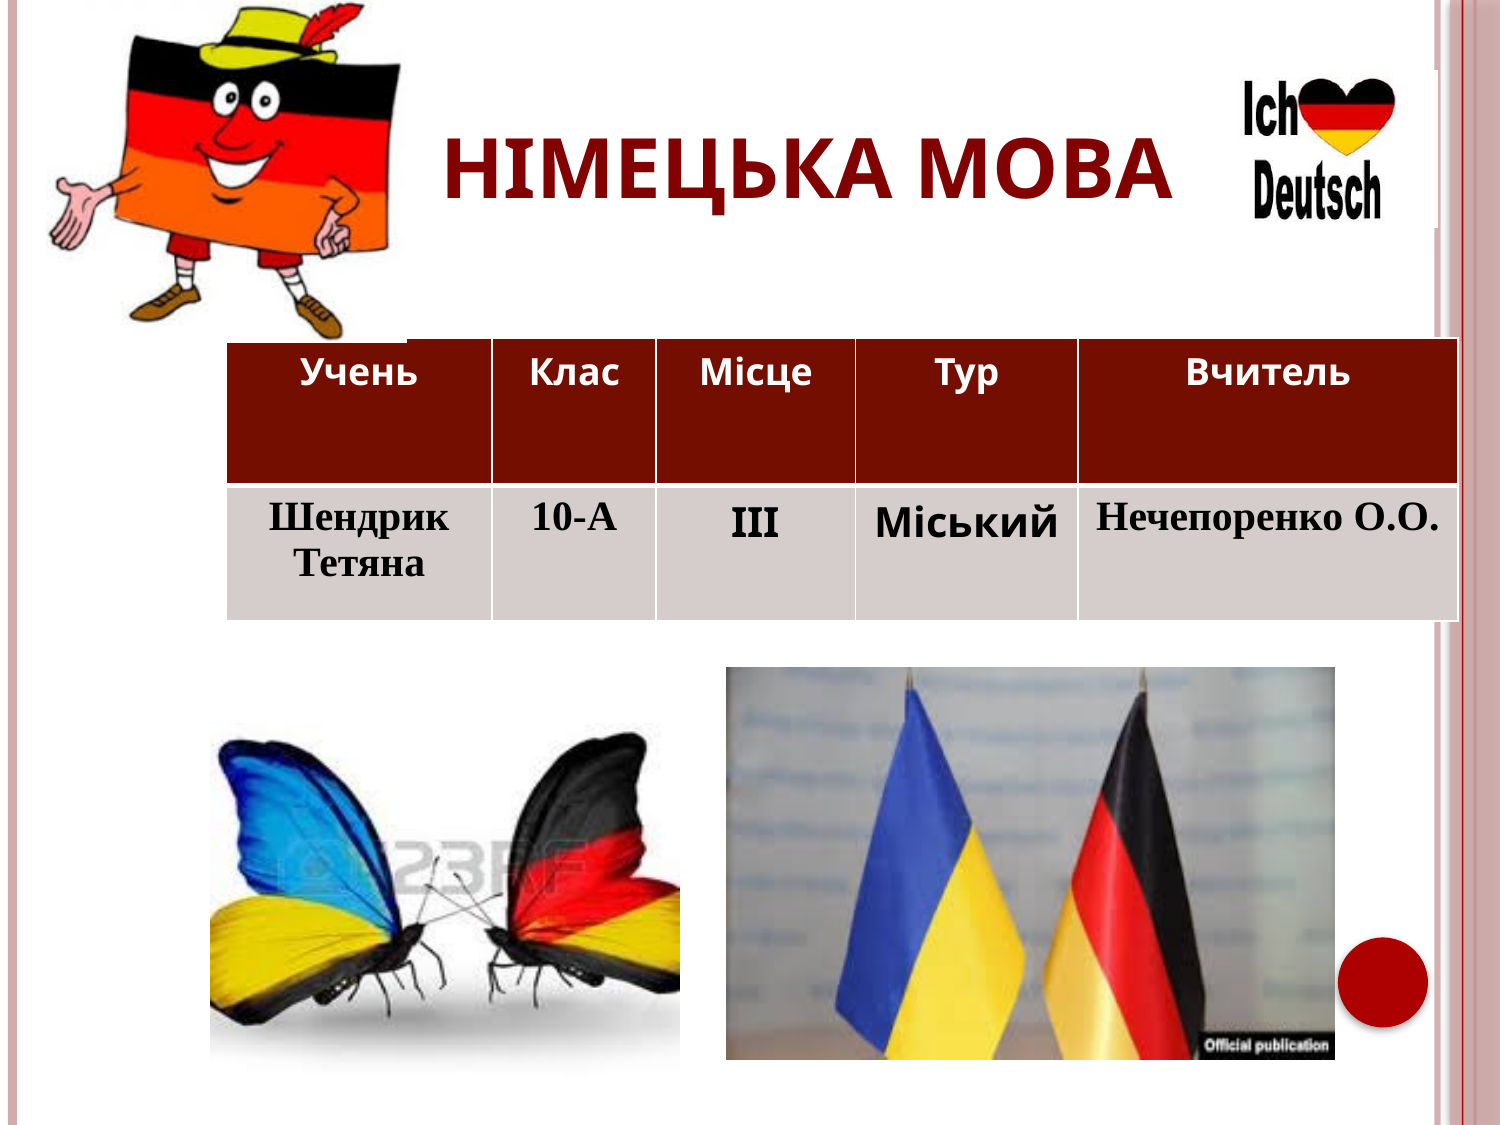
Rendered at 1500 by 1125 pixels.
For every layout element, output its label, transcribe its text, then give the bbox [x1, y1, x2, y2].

table_cell Шендрик Тетяна [227, 488, 491, 620]
picture [725, 667, 1335, 1060]
table_header Вчитель [1079, 339, 1457, 483]
table_header Тур [856, 339, 1077, 483]
picture [1194, 69, 1438, 228]
table_header Місце [657, 339, 855, 483]
table_cell Нечепоренко О.О. [1079, 488, 1457, 620]
picture [46, 0, 407, 343]
table_header Учень [227, 339, 491, 483]
title НІМЕЦЬКА МОВА [413, 35, 1362, 223]
table_cell Міський [856, 488, 1077, 620]
table_header Клас [493, 339, 655, 483]
table_cell ІІІ [657, 488, 855, 620]
picture [210, 655, 681, 1079]
table_cell 10-А [493, 488, 655, 620]
